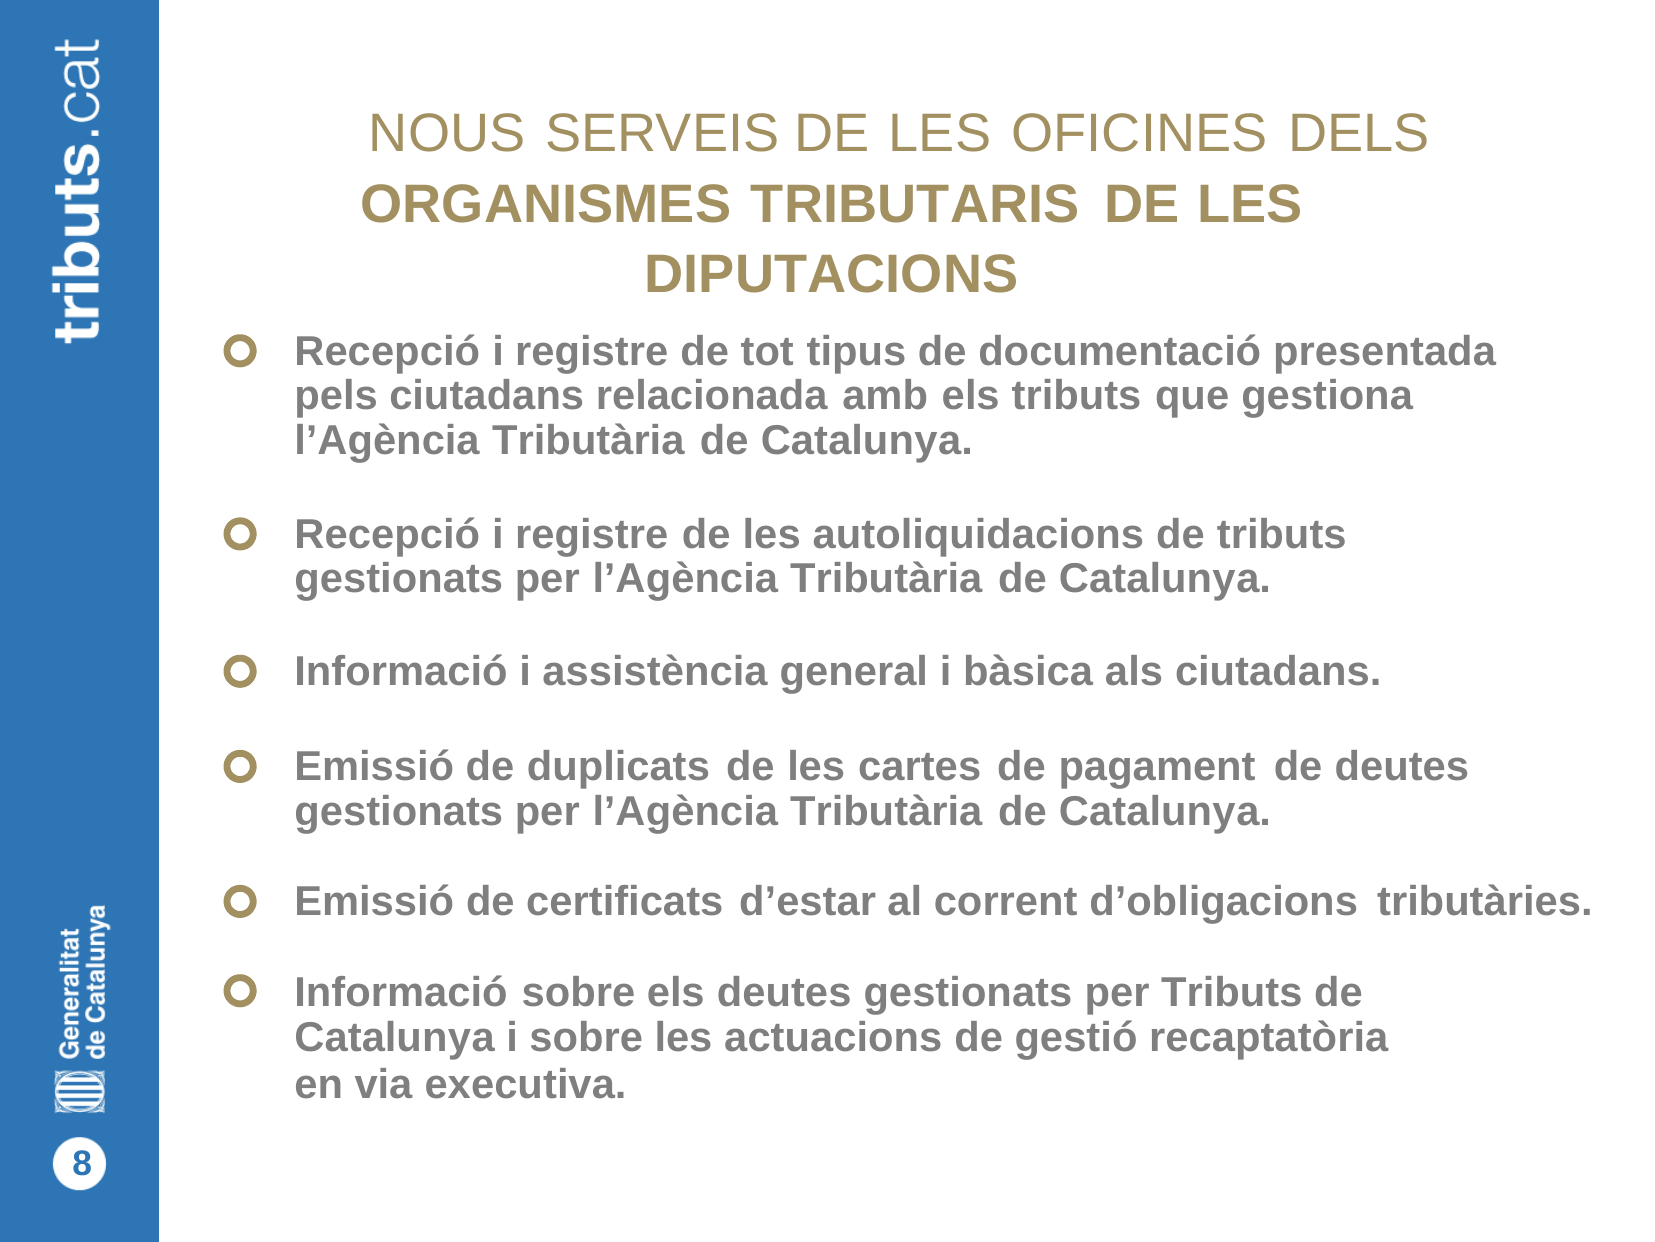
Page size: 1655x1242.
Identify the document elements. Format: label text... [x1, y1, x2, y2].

text_box Informació sobre els deutes gestionats per Tributs de Catalunya i sobre les actuacions de gestió recaptatòria en via executiva. [292, 969, 1527, 1066]
text_box Emissió de certificats d’estar al corrent d’obligacions tributàries. [292, 879, 1606, 925]
text_box Informació i assistència general i bàsica als ciutadans. [292, 649, 1469, 695]
text_box [227, 337, 254, 364]
text_box [227, 977, 254, 1004]
picture [0, 0, 159, 1242]
text_box [227, 753, 254, 780]
text_box [227, 520, 254, 548]
text_box [227, 888, 254, 915]
text_box Recepció i registre de tot tipus de documentació presentada pels ciutadans relacionada amb els tributs que gestiona l’Agència Tributària de Catalunya. [292, 328, 1551, 425]
text_box Recepció i registre de les autoliquidacions de tributs gestionats per l’Agència Tributària de Catalunya. [292, 511, 1356, 608]
text_box NOUS SERVEIS DE LES OFICINES DELS ORGANISMES TRIBUTARIS DE LES DIPUTACIONS [189, 95, 1615, 234]
text_box Emissió de duplicats de les cartes de pagament de deutes gestionats per l’Agència Tributària de Catalunya. [292, 744, 1606, 840]
text_box [227, 658, 254, 685]
